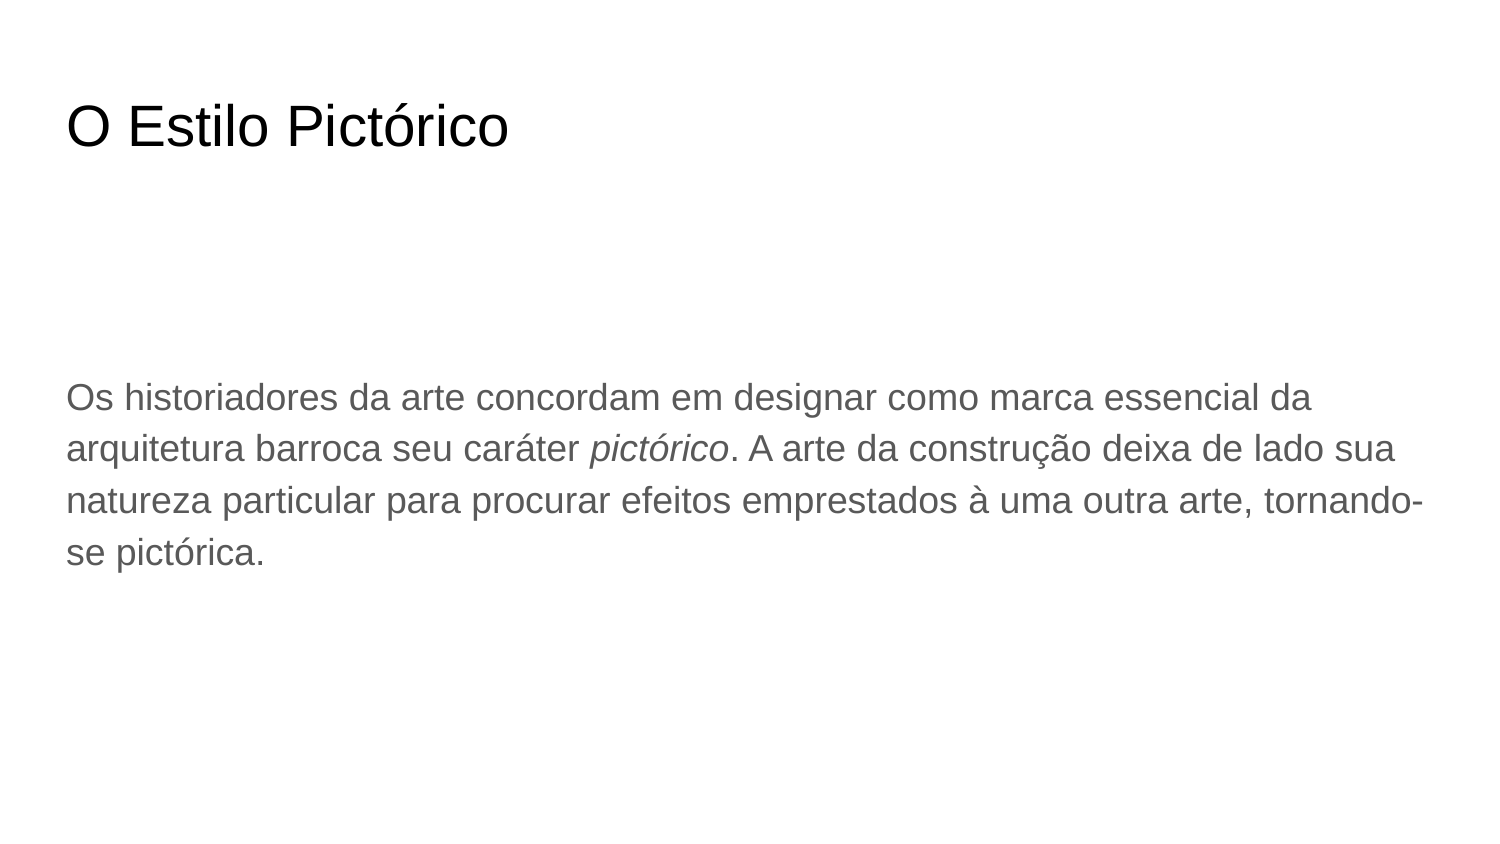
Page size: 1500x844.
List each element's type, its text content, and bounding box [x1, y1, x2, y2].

title O Estilo Pictórico [51, 72, 1449, 167]
list Os historiadores da arte concordam em designar como marca essencial da arquitetura barroca seu caráter pictórico. A arte da construção deixa de lado sua natureza particular para procurar efeitos emprestados à uma outra arte, tornando-se pictórica. [51, 189, 1449, 750]
